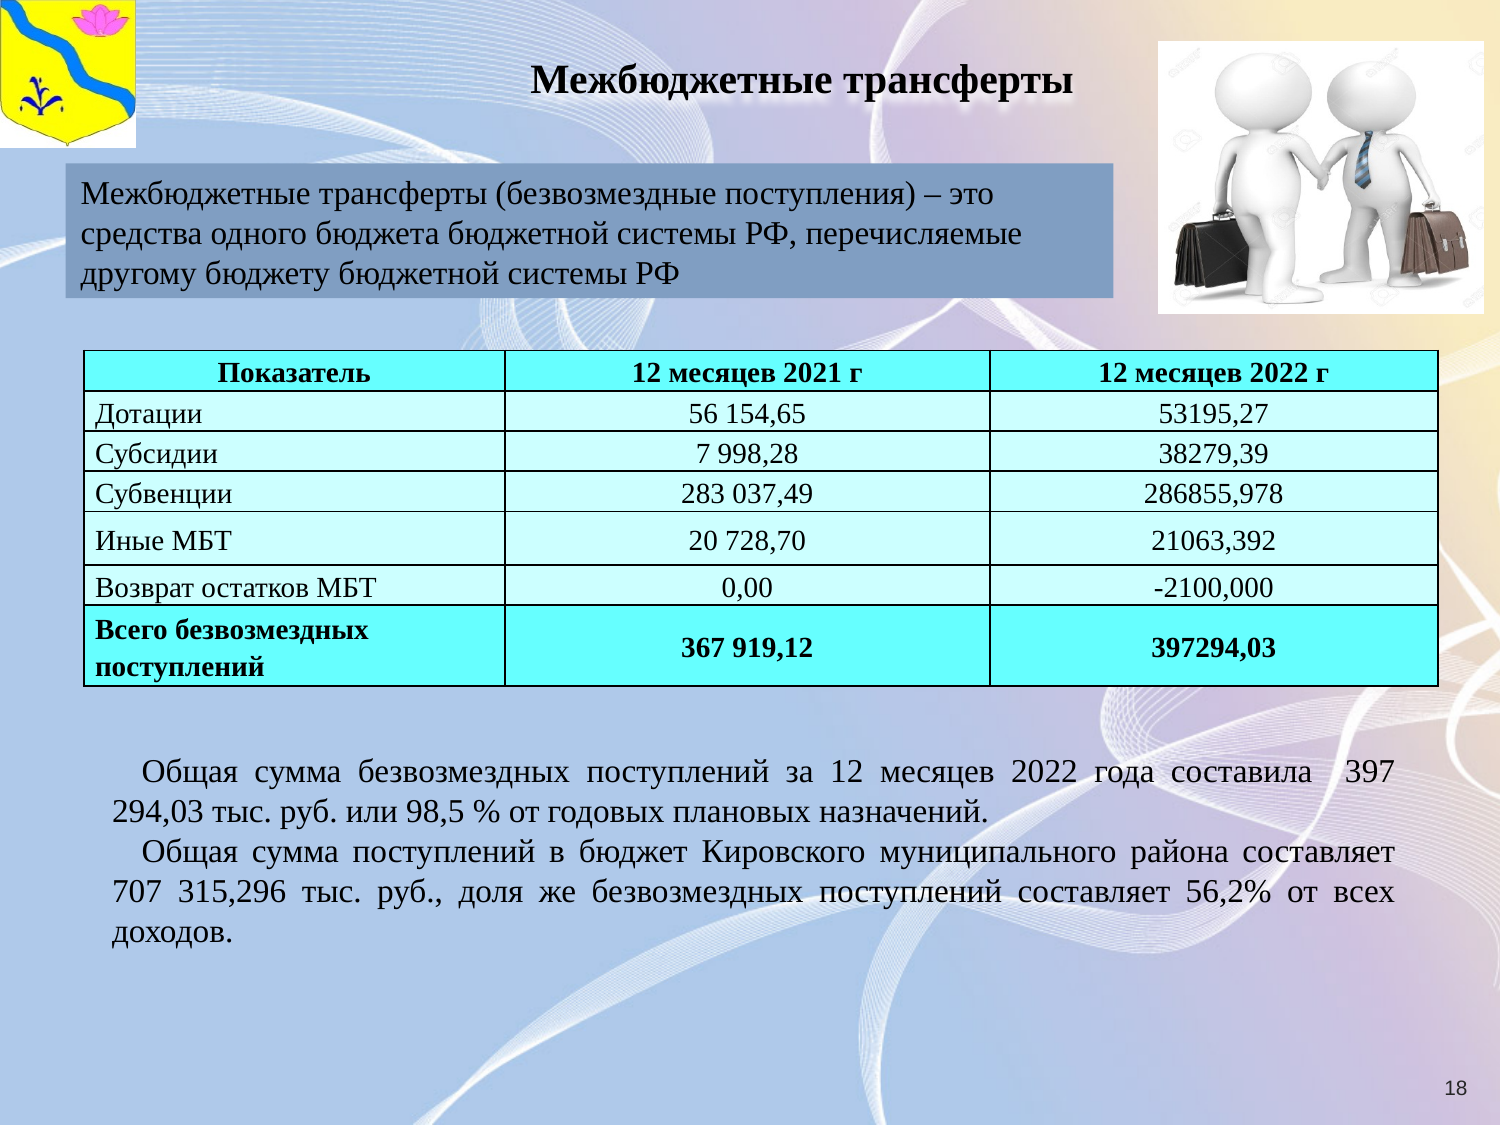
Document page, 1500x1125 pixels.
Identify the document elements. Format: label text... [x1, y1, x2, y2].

table_cell 38279,39 [991, 432, 1437, 470]
table_cell 53195,27 [991, 392, 1437, 430]
table_header 12 месяцев 2021 г [506, 351, 989, 390]
table_cell Субсидии [85, 432, 504, 470]
table_cell Субвенции [85, 472, 504, 511]
table_cell Иные МБТ [85, 512, 504, 564]
slide_number 18 [1417, 1057, 1494, 1118]
table_cell Всего безвозмездных поступлений [85, 606, 504, 685]
table_cell 7 998,28 [506, 432, 989, 470]
picture [0, 0, 1500, 1125]
table_cell 283 037,49 [506, 472, 989, 511]
table_cell Дотации [85, 392, 504, 430]
table_cell 0,00 [506, 566, 989, 604]
table_cell -2100,000 [991, 566, 1437, 604]
table_cell 56 154,65 [506, 392, 989, 430]
table_header 12 месяцев 2022 г [991, 351, 1437, 390]
table_cell 286855,978 [991, 472, 1437, 511]
table_cell 20 728,70 [506, 512, 989, 564]
table_cell Возврат остатков МБТ [85, 566, 504, 604]
text_box Межбюджетные трансферты [515, 44, 1089, 110]
table_cell 397294,03 [991, 606, 1437, 685]
table_header Показатель [85, 351, 504, 390]
text_box Общая сумма безвозмездных поступлений за 12 месяцев 2022 года составила 397 294,03 тыс. руб. или 98,5 % от годовых плановых назначений. Общая сумма поступлений в бюджет Кировского муниципального района составляет 707 315,296 тыс. руб., доля же безвозмездных поступлений составляет 56,2% от всех доходов. [97, 741, 1413, 956]
table_cell 21063,392 [991, 512, 1437, 564]
table_cell 367 919,12 [506, 606, 989, 685]
text_box Межбюджетные трансферты (безвозмездные поступления) – это средства одного бюджета бюджетной системы РФ, перечисляемые другому бюджету бюджетной системы РФ [64, 161, 1116, 300]
